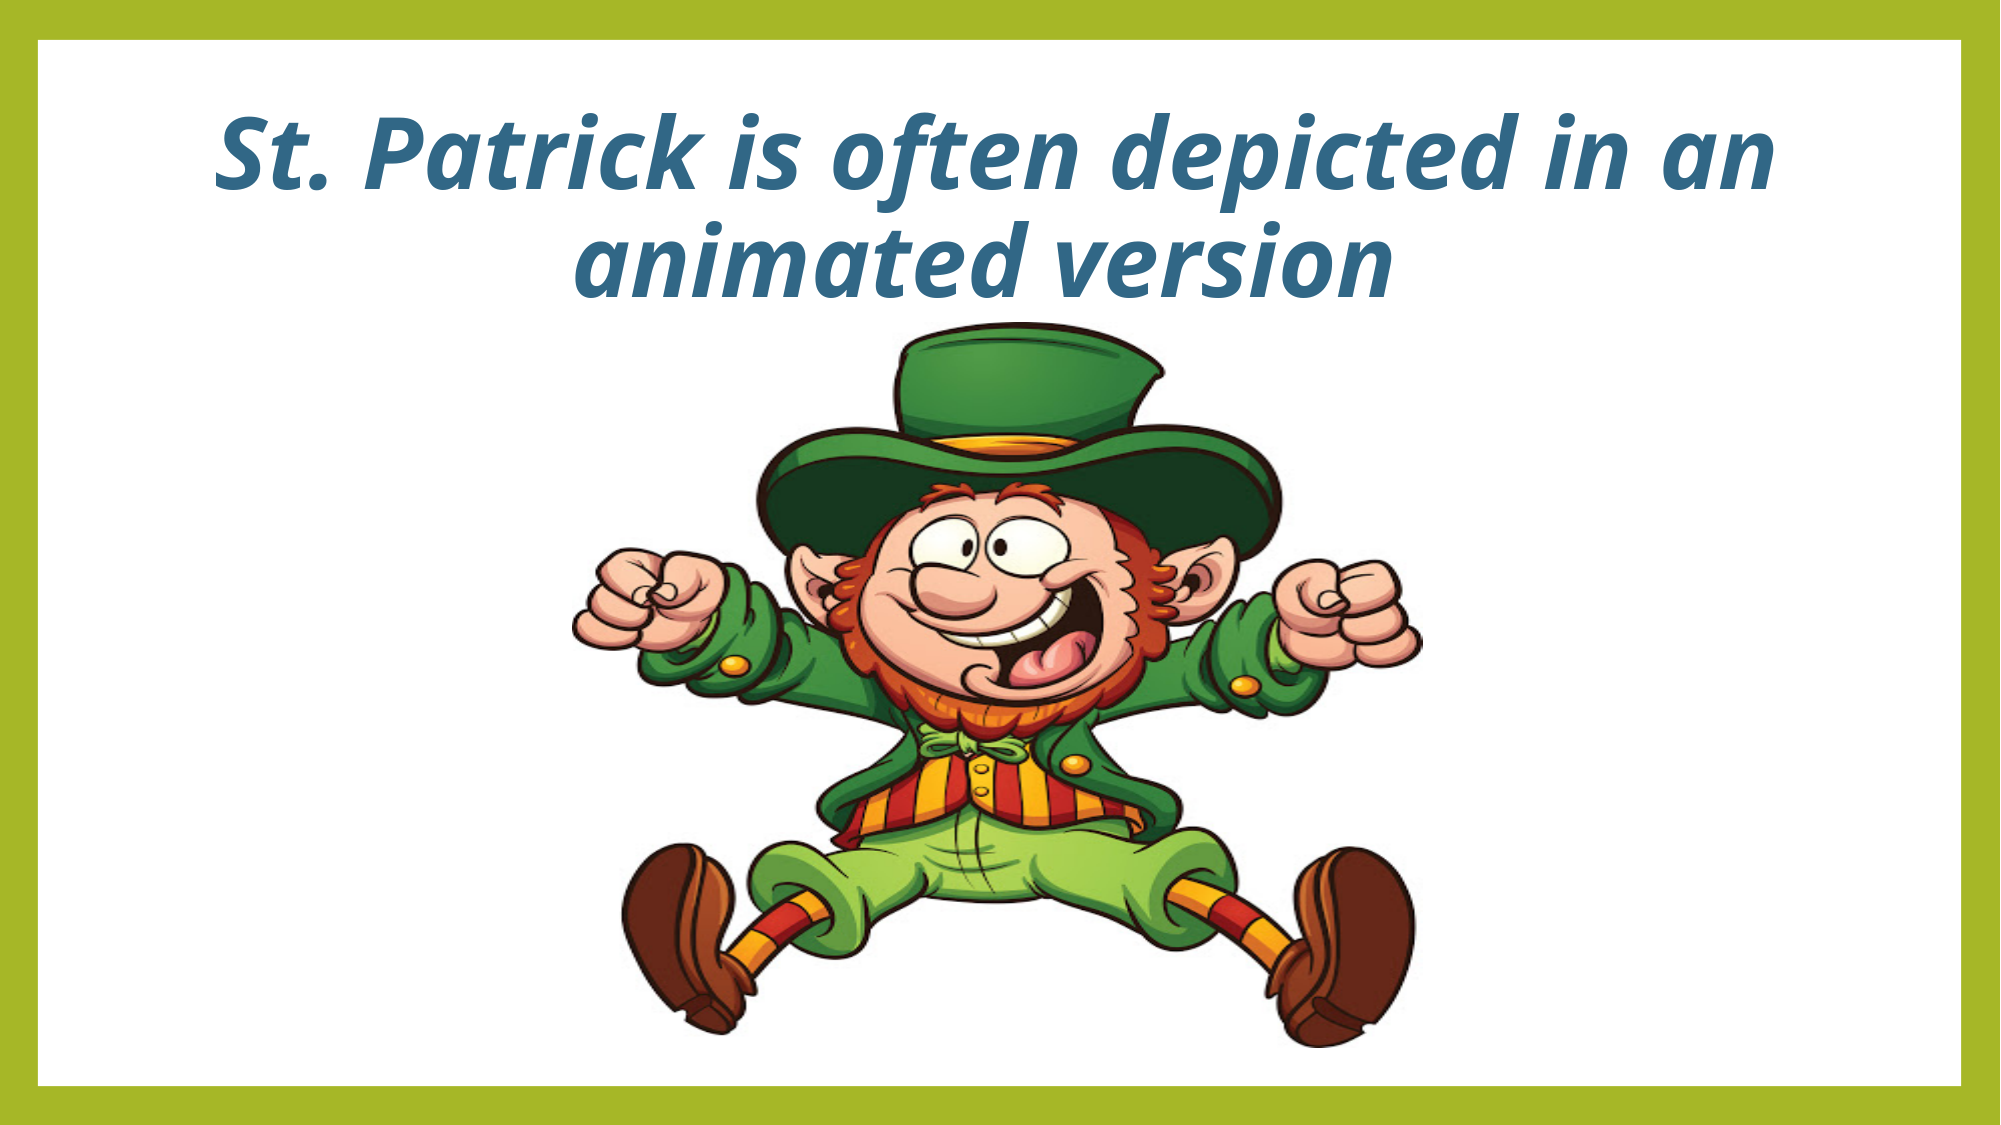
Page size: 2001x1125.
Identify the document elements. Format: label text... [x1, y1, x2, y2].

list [571, 322, 1423, 1049]
title St. Patrick is often depicted in an animated version [187, 99, 1808, 323]
